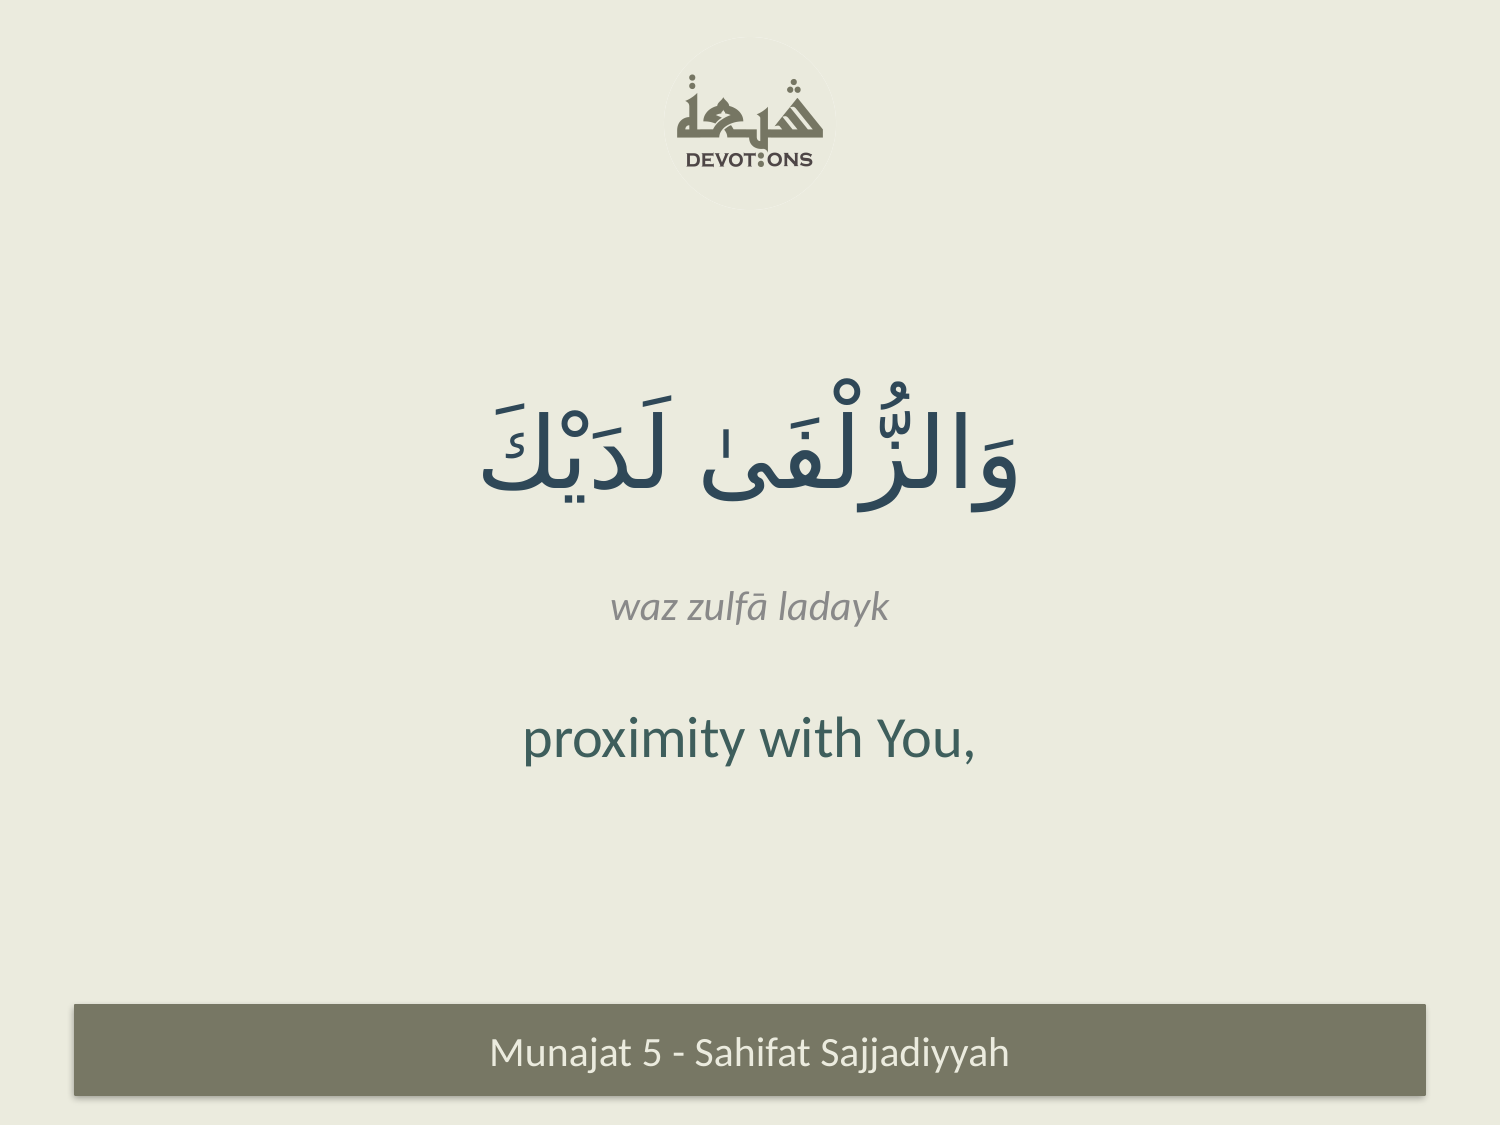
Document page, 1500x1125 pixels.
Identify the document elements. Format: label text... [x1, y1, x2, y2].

picture [656, 29, 844, 218]
text_box [74, 1004, 1426, 1096]
text_box وَالزُّلْفَىٰ لَدَيْكَ waz zulfā ladayk proximity with You, [74, 381, 1425, 776]
text_box Munajat 5 - Sahifat Sajjadiyyah [474, 1017, 1026, 1083]
